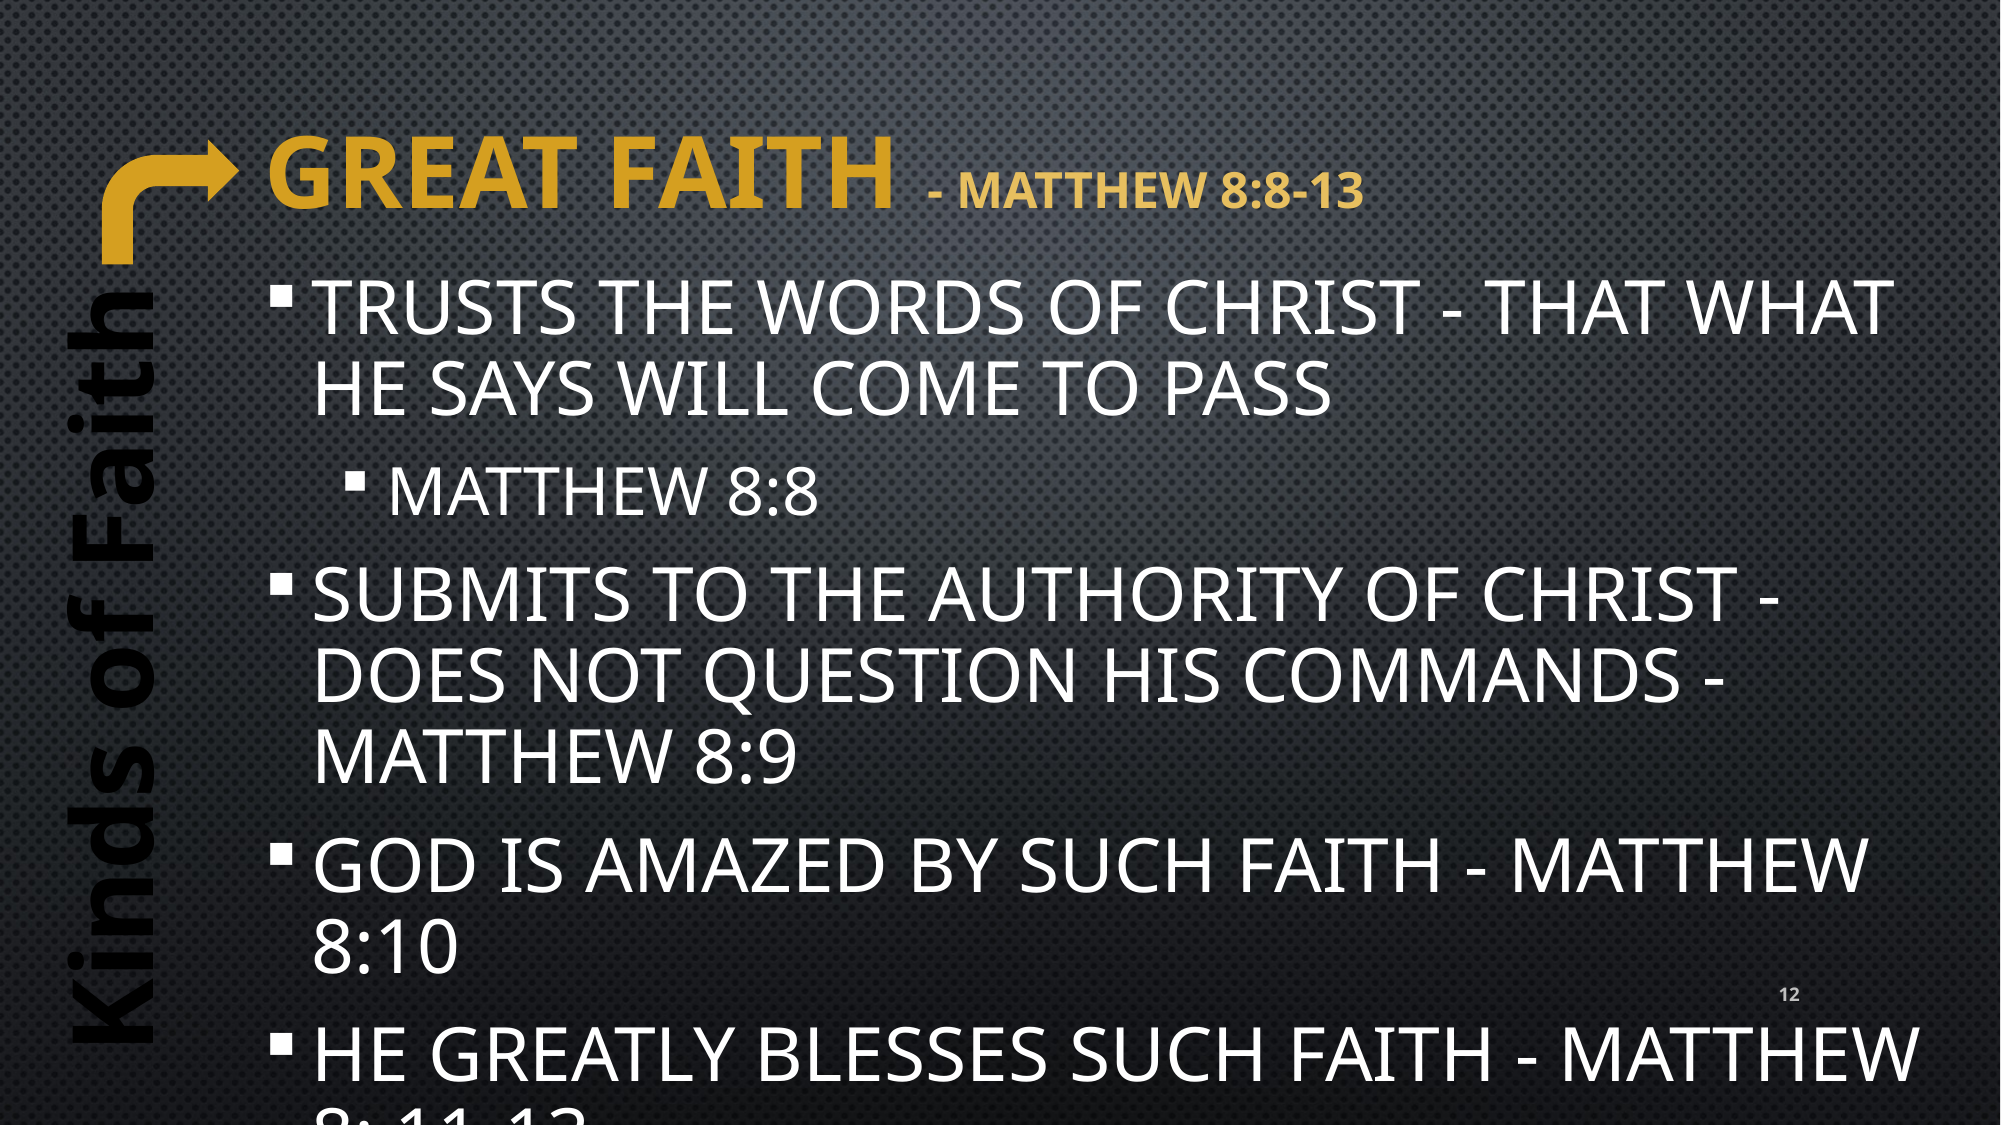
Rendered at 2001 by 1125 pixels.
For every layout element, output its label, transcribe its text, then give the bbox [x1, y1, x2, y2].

text_box [100, 137, 241, 266]
slide_number 12 [1724, 965, 1816, 1025]
list Trusts the words of Christ - that what He says will come to pass Matthew 8:8 Submits to the authority of Christ - Does not question His commands - Matthew 8:9 God is amazed by such faith - Matthew 8:10 He greatly blesses such faith - Matthew 8: 11-13 Consider the case of Peter - Luke 5:1-10 [249, 262, 1951, 1075]
title Great Faith - Matthew 8:8-13 [249, 75, 1725, 262]
picture [0, 0, 2001, 1125]
text_box Kinds of Faith [33, 269, 184, 1068]
